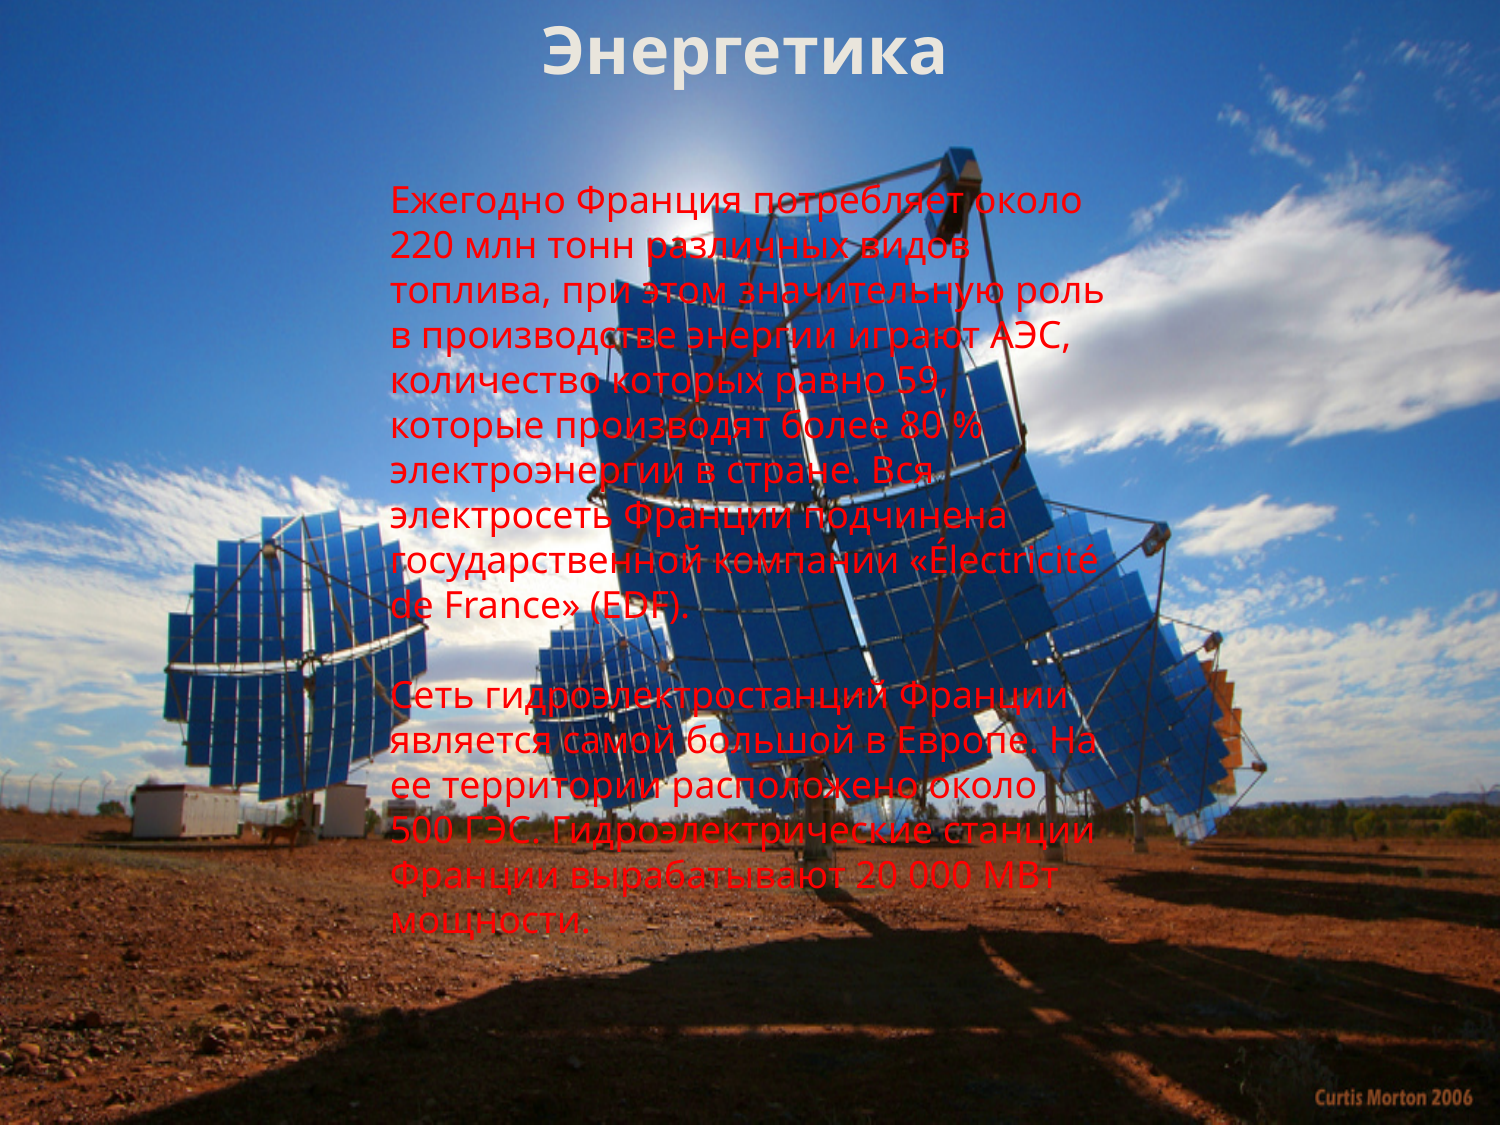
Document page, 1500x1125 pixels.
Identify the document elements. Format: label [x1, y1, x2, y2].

list [0, 0, 1500, 1125]
